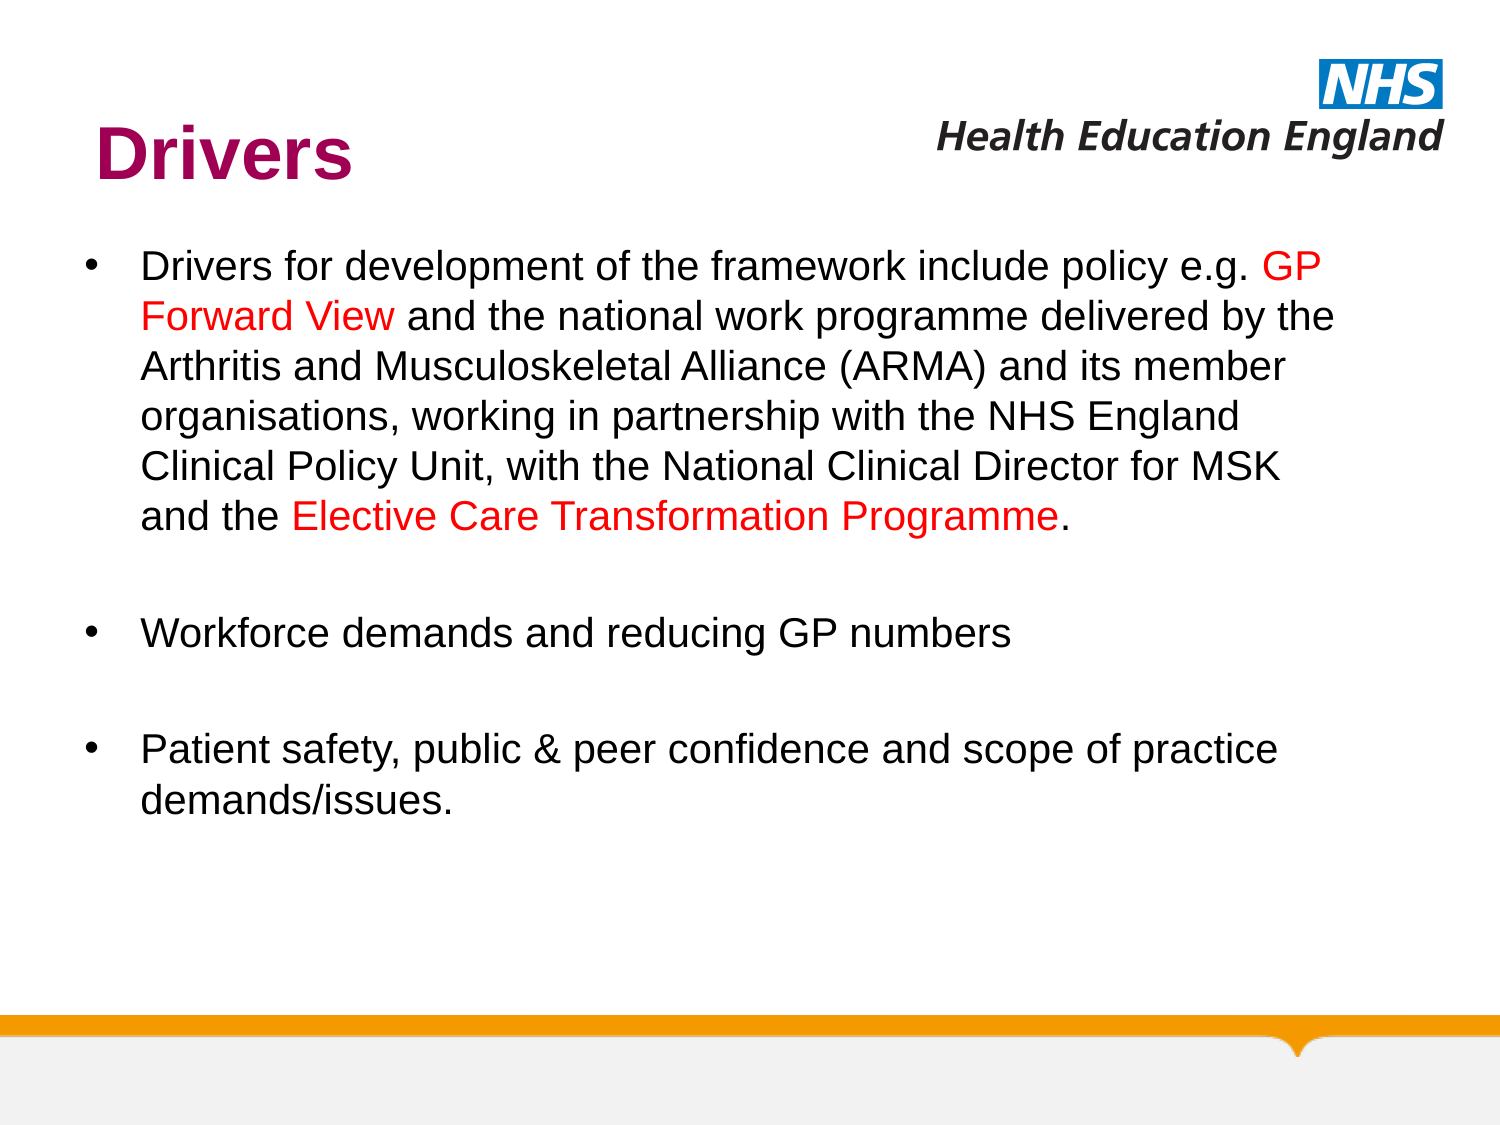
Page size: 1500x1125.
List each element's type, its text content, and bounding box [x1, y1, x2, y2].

picture [936, 59, 1445, 160]
title Drivers [80, 97, 1356, 209]
list Drivers for development of the framework include policy e.g. GP Forward View and the national work programme delivered by the Arthritis and Musculoskeletal Alliance (ARMA) and its member organisations, working in partnership with the NHS England Clinical Policy Unit, with the National Clinical Director for MSK and the Elective Care Transformation Programme. Workforce demands and reducing GP numbers Patient safety, public & peer confidence and scope of practice demands/issues. [69, 231, 1356, 902]
